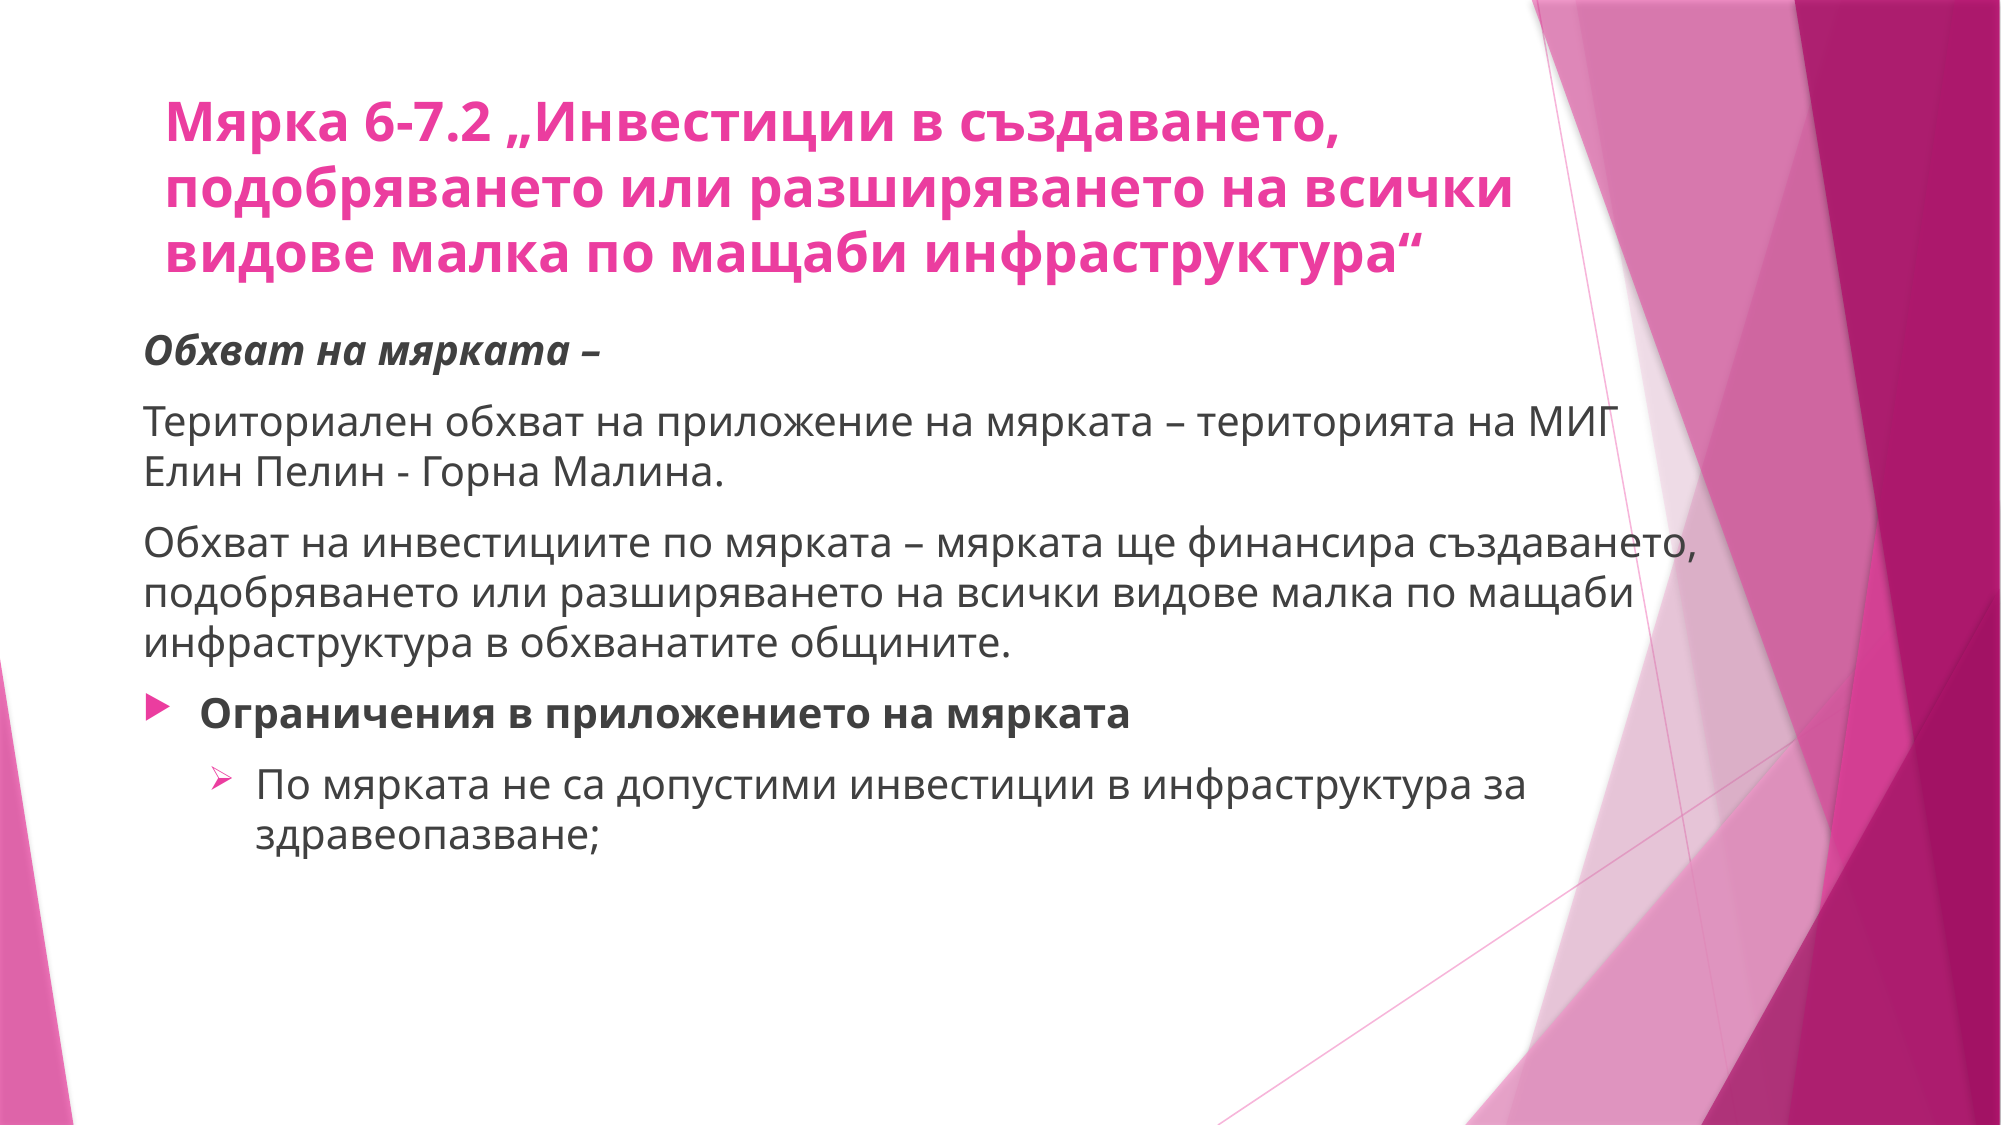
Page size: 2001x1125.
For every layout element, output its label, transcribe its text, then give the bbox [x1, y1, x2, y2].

title Мярка 6-7.2 „Инвестиции в създаването, подобряването или разширяването на всички видове малка по мащаби инфраструктура“ [149, 79, 1639, 293]
list Обхват на мярката – Териториален обхват на приложение на мярката – територията на МИГ Елин Пелин - Горна Малина. Обхват на инвестициите по мярката – мярката ще финансира създаването, подобряването или разширяването на всички видове малка по мащаби инфраструктура в обхванатите общините. Ограничения в приложението на мярката По мярката не са допустими инвестиции в инфраструктура за здравеопазване; [127, 316, 1743, 1125]
